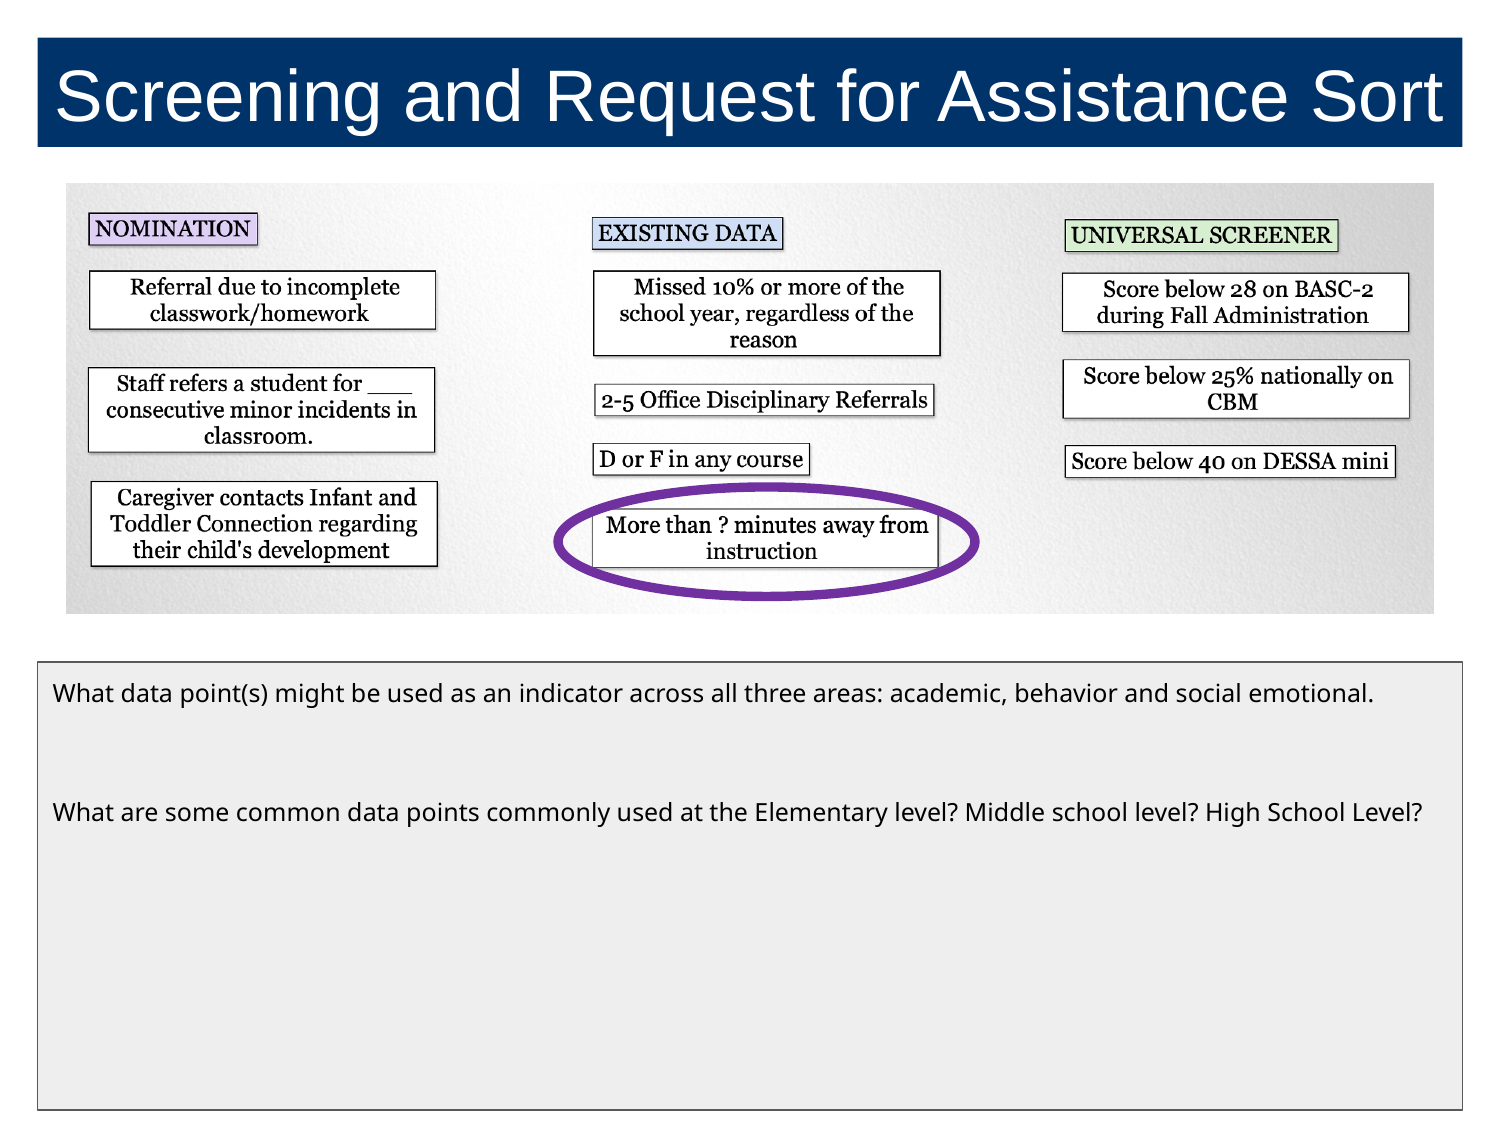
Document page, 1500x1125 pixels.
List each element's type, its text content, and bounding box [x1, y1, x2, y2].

picture [66, 183, 1434, 614]
text_box What data point(s) might be used as an indicator across all three areas: academic, behavior and social emotional. What are some common data points commonly used at the Elementary level? Middle school level? High School Level? [37, 662, 1463, 1111]
title Screening and Request for Assistance Sort [37, 37, 1463, 147]
